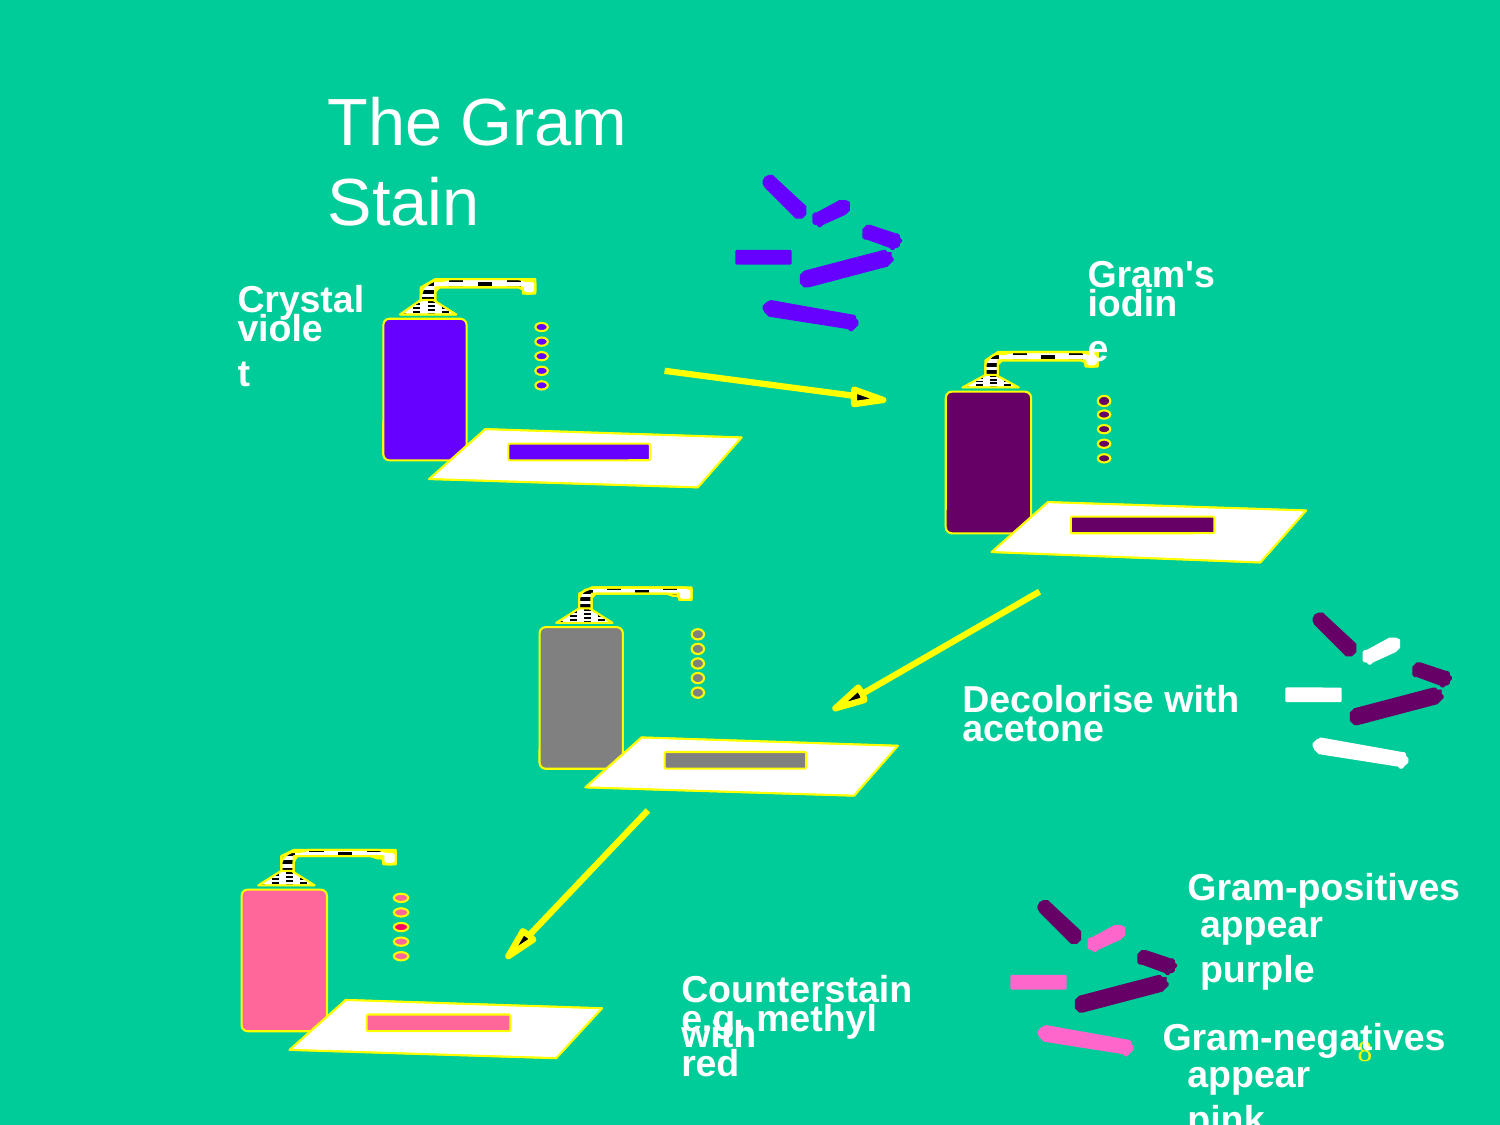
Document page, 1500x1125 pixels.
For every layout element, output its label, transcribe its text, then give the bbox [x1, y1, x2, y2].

text_box [366, 1014, 511, 1032]
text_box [835, 591, 1040, 709]
text_box [1097, 395, 1111, 407]
text_box [691, 629, 705, 640]
text_box [1285, 687, 1342, 703]
text_box [393, 908, 409, 917]
text_box [431, 430, 740, 487]
text_box [241, 889, 327, 1032]
text_box [762, 174, 807, 219]
text_box [1037, 900, 1082, 944]
text_box [535, 352, 548, 361]
text_box [1010, 974, 1067, 990]
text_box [508, 810, 649, 957]
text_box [399, 278, 536, 315]
text_box [691, 643, 705, 655]
text_box The Gram Stain [312, 71, 813, 167]
text_box appear purple [1199, 900, 1448, 946]
text_box [1074, 975, 1169, 1013]
text_box [1312, 612, 1357, 657]
text_box iodine [1087, 279, 1198, 325]
text_box [383, 318, 467, 461]
text_box Crystal [237, 275, 375, 321]
text_box [508, 443, 651, 461]
text_box Counterstain with [681, 964, 998, 1010]
text_box [691, 658, 705, 669]
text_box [257, 849, 396, 886]
text_box acetone [962, 704, 1105, 750]
text_box [535, 366, 548, 376]
text_box [945, 391, 1032, 534]
text_box [799, 249, 894, 288]
text_box [535, 337, 548, 346]
text_box [862, 224, 903, 250]
text_box [691, 687, 705, 698]
text_box Gram's [1087, 249, 1226, 295]
text_box Decolorise with [1044, 675, 1250, 721]
text_box violet [237, 304, 336, 350]
text_box ‹#› [1074, 1024, 1388, 1100]
text_box [691, 672, 705, 684]
text_box [393, 952, 409, 961]
text_box [535, 381, 548, 390]
text_box appear pink [1187, 1050, 1398, 1096]
text_box [539, 627, 623, 769]
text_box [1070, 516, 1215, 534]
text_box [1097, 425, 1111, 434]
text_box [664, 752, 807, 769]
text_box [393, 893, 409, 903]
text_box [993, 503, 1304, 562]
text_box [555, 587, 692, 624]
text_box [393, 922, 409, 932]
text_box Gram-negatives [1162, 1012, 1457, 1058]
text_box [1137, 950, 1178, 976]
text_box [762, 299, 859, 332]
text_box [962, 351, 1099, 388]
text_box [1097, 439, 1111, 448]
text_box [664, 370, 884, 405]
text_box e.g. methyl red [681, 993, 946, 1039]
text_box [1087, 924, 1126, 953]
text_box Gram-positives [1187, 862, 1471, 908]
text_box [393, 937, 409, 946]
text_box [587, 738, 896, 795]
text_box [1412, 662, 1452, 688]
text_box [1037, 1025, 1134, 1057]
text_box [535, 322, 548, 332]
text_box [1362, 637, 1401, 665]
text_box [1097, 454, 1111, 463]
text_box [292, 1000, 600, 1058]
text_box [812, 200, 850, 228]
text_box [1097, 410, 1111, 419]
text_box [735, 249, 792, 265]
text_box [1312, 737, 1409, 769]
text_box [1349, 687, 1444, 726]
